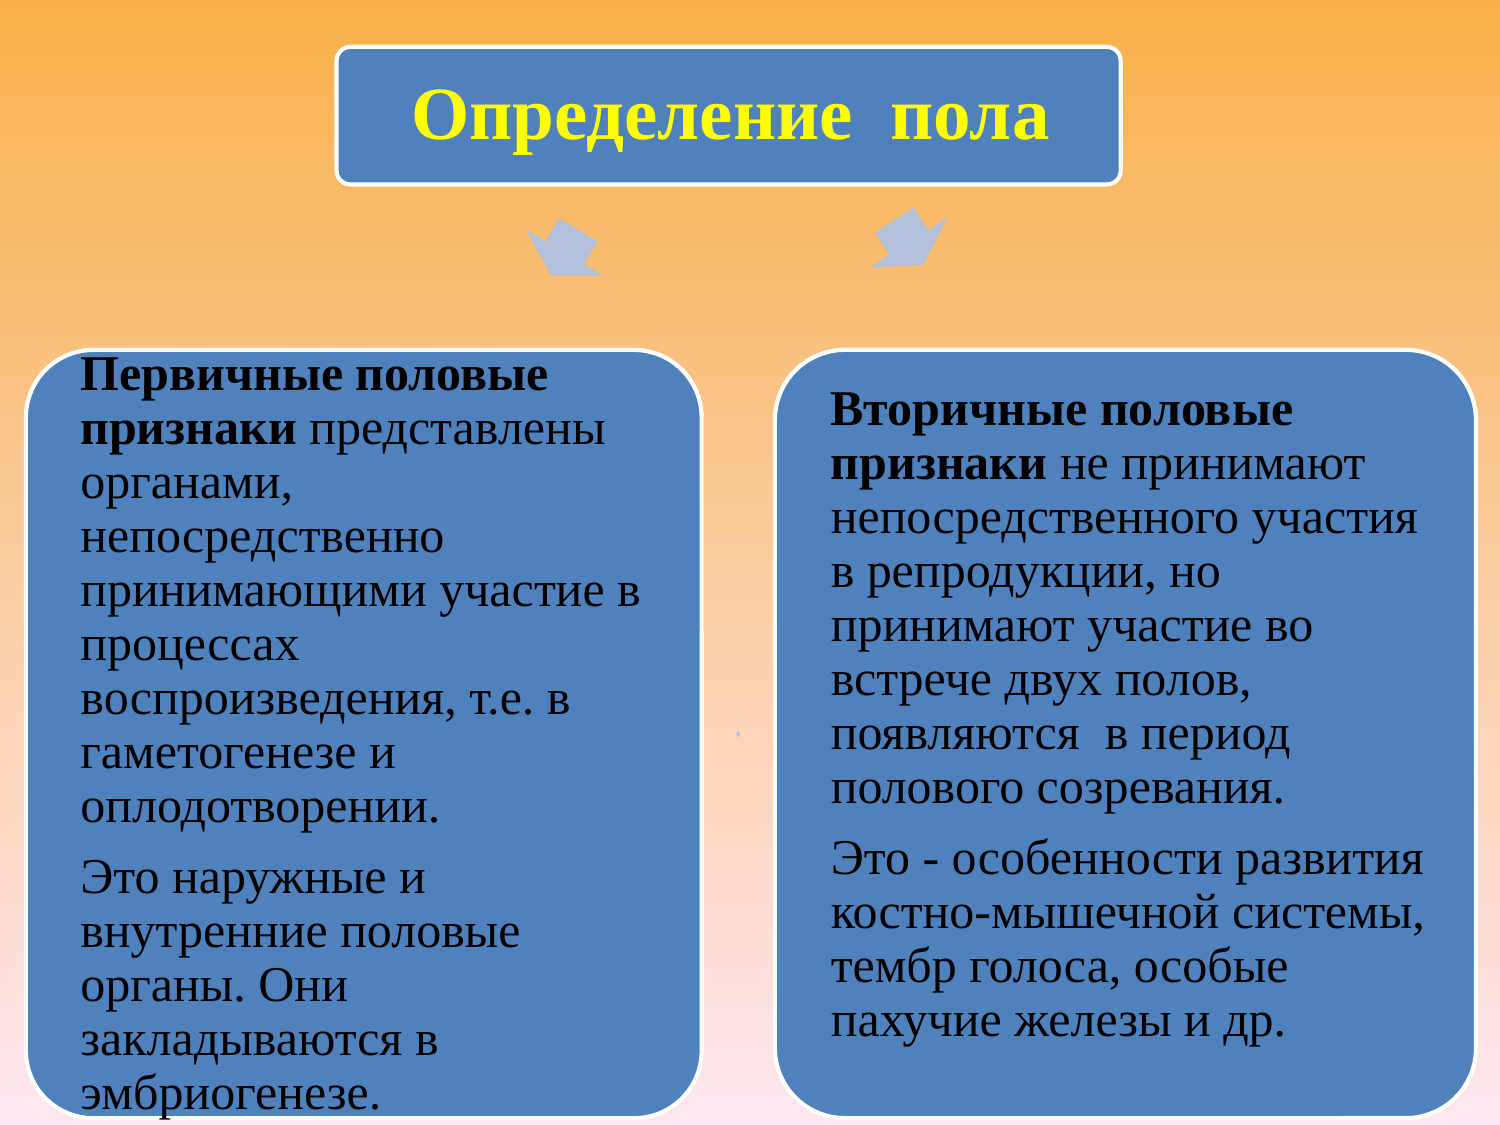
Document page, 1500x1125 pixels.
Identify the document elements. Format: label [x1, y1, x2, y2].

text_box [0, 0, 1500, 1125]
